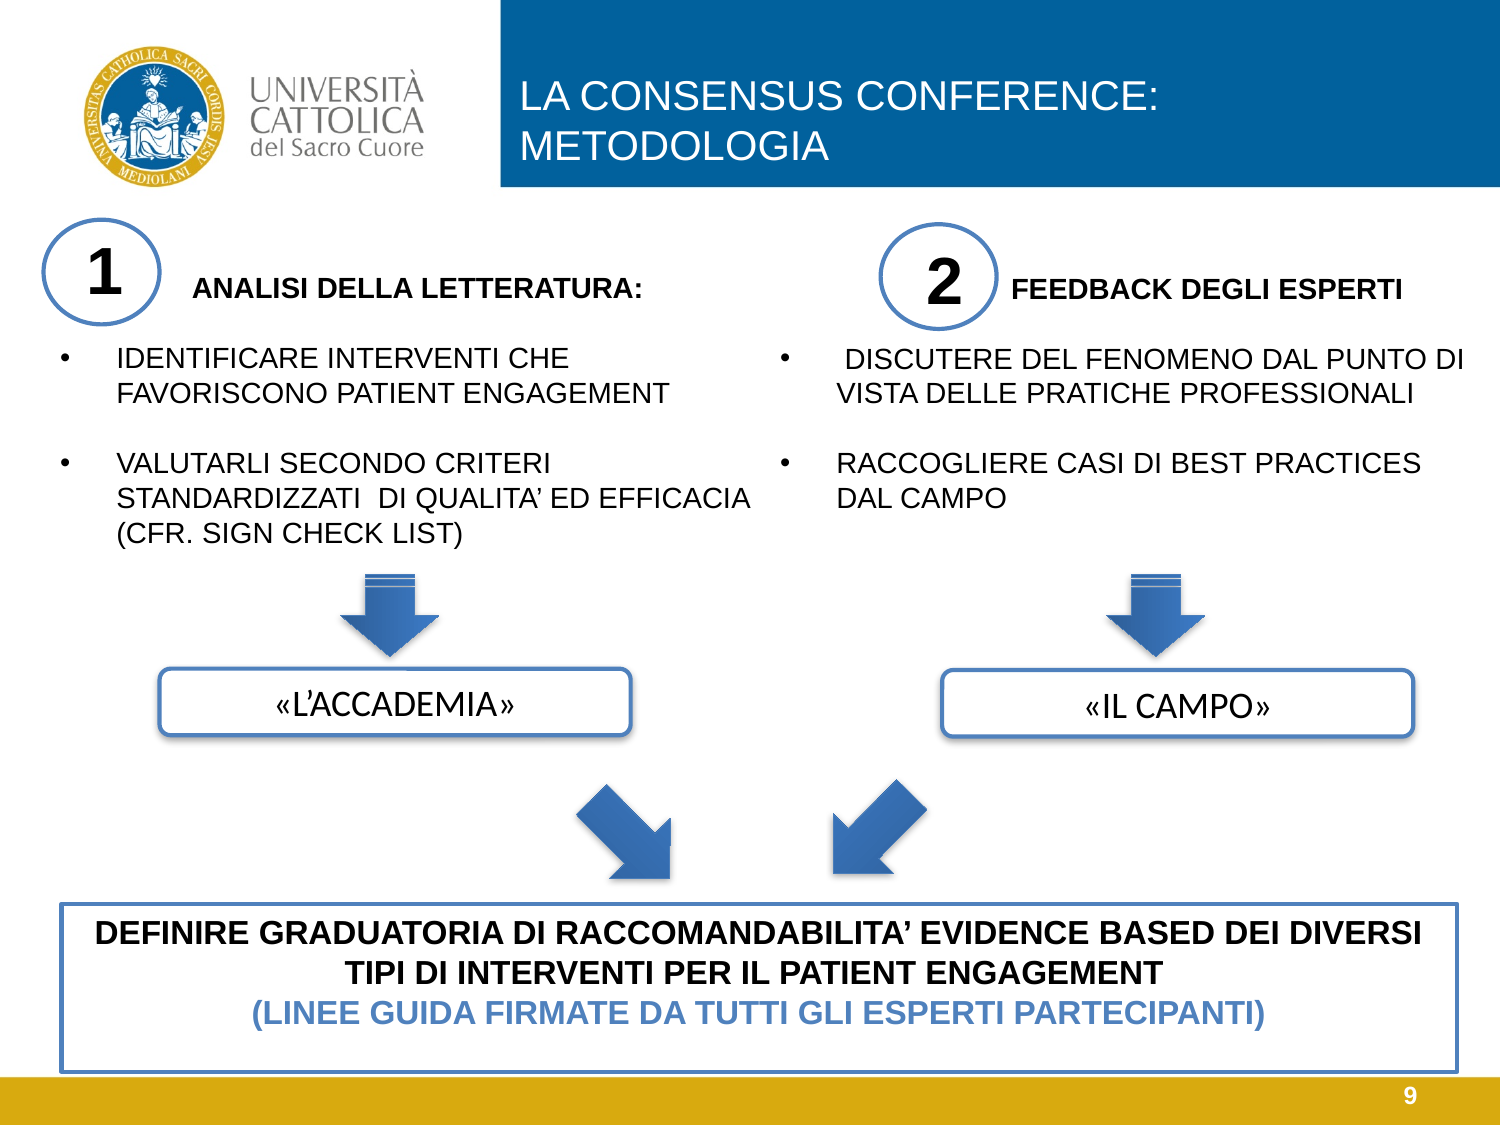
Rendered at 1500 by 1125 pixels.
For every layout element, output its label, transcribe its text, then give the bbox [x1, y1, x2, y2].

text_box LA CONSENSUS CONFERENCE: METODOLOGIA [511, 61, 1500, 176]
picture [0, 0, 1500, 1125]
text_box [880, 223, 997, 330]
text_box [1131, 574, 1181, 578]
text_box [1106, 587, 1205, 657]
text_box «L’ACCADEMIA» [159, 668, 631, 736]
text_box [1131, 579, 1181, 586]
text_box FEEDBACK DEGLI ESPERTI DISCUTERE DEL FENOMENO DAL PUNTO DI VISTA DELLE PRATICHE PROFESSIONALI RACCOGLIERE CASI DI BEST PRACTICES DAL CAMPO [772, 262, 1491, 523]
text_box [365, 579, 415, 586]
text_box [833, 779, 927, 874]
text_box ANALISI DELLA LETTERATURA: IDENTIFICARE INTERVENTI CHE FAVORISCONO PATIENT ENGAGEMENT VALUTARLI SECONDO CRITERI STANDARDIZZATI DI QUALITA’ ED EFFICACIA (CFR. SIGN CHECK LIST) [52, 262, 771, 592]
text_box [576, 784, 671, 879]
text_box [365, 574, 415, 578]
slide_number 9 [1393, 1072, 1426, 1117]
text_box DEFINIRE GRADUATORIA DI RACCOMANDABILITA’ EVIDENCE BASED DEI DIVERSI TIPI DI INTERVENTI PER IL PATIENT ENGAGEMENT (LINEE GUIDA FIRMATE DA TUTTI GLI ESPERTI PARTECIPANTI) [61, 903, 1457, 1072]
text_box [340, 587, 439, 657]
text_box «IL CAMPO» [942, 669, 1414, 737]
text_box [43, 219, 160, 325]
